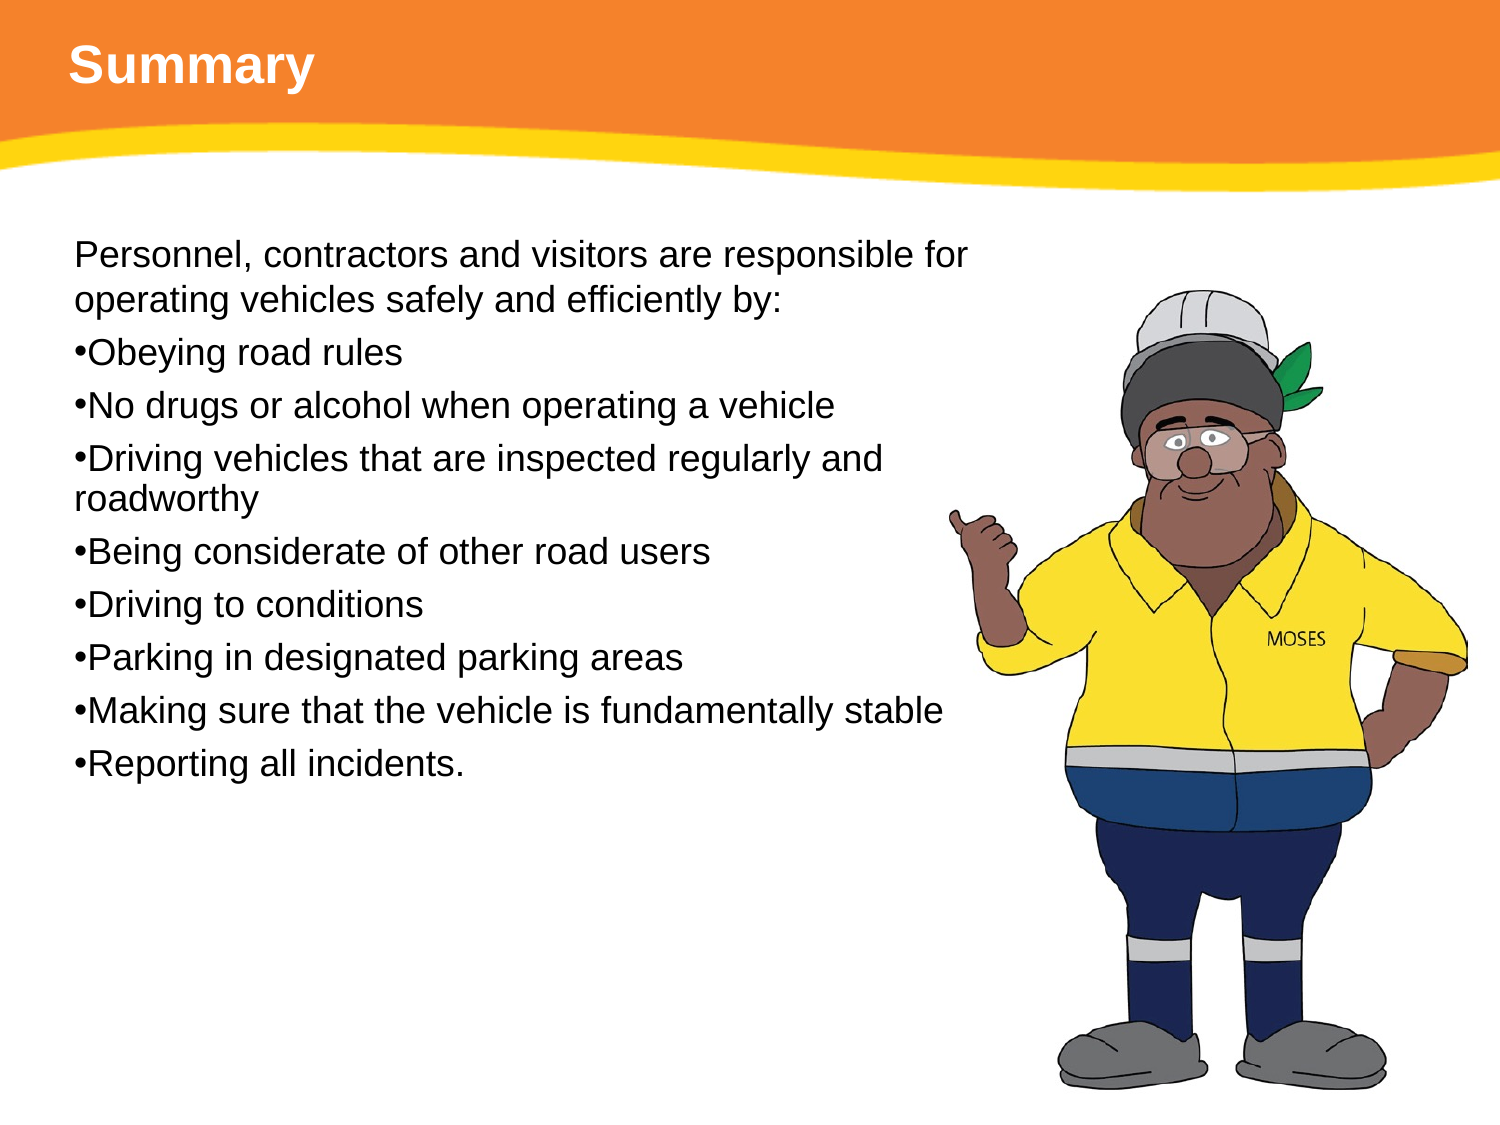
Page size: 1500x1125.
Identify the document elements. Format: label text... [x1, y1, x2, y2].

list Personnel, contractors and visitors are responsible for operating vehicles safely and efficiently by: Obeying road rules No drugs or alcohol when operating a vehicle Driving vehicles that are inspected regularly and roadworthy Being considerate of other road users Driving to conditions Parking in designated parking areas Making sure that the vehicle is fundamentally stable Reporting all incidents. [59, 222, 1028, 1038]
picture [0, 0, 1500, 1125]
title Summary [53, 4, 1477, 120]
